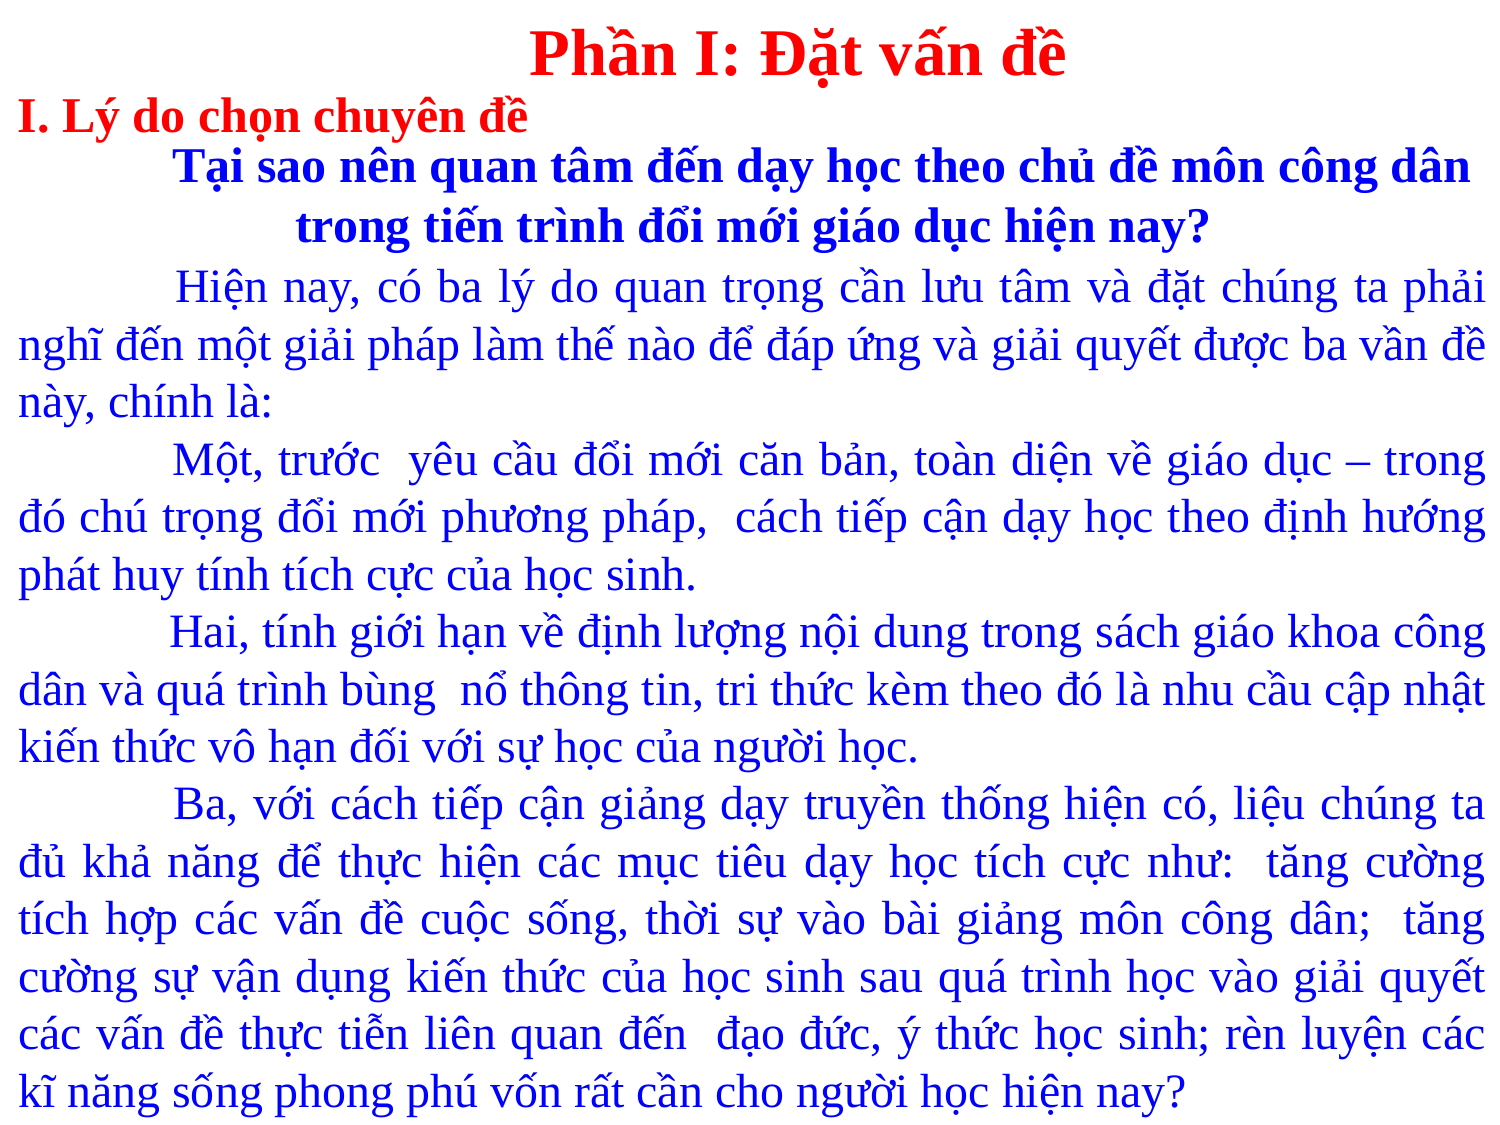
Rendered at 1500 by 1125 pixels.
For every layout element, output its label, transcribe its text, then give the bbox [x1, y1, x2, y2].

text_box Phần I: Đặt vấn đề [514, 1, 1083, 97]
text_box I. Lý do chọn chuyên đề [2, 74, 544, 150]
text_box Tại sao nên quan tâm đến dạy học theo chủ đề môn công dân trong tiến trình đổi mới giáo dục hiện nay? Hiện nay, có ba lý do quan trọng cần lưu tâm và đặt chúng ta phải nghĩ đến một giải pháp làm thế nào để đáp ứng và giải quyết được ba vần đề này, chính là: Một, trước yêu cầu đổi mới căn bản, toàn diện về giáo dục – trong đó chú trọng đổi mới phương pháp, cách tiếp cận dạy học theo định hướng phát huy tính tích cực của học sinh. Hai, tính giới hạn về định lượng nội dung trong sách giáo khoa công dân và quá trình bùng nổ thông tin, tri thức kèm theo đó là nhu cầu cập nhật kiến thức vô hạn đối với sự học của người học. Ba, với cách tiếp cận giảng dạy truyền thống hiện có, liệu chúng ta đủ khả năng để thực hiện các mục tiêu dạy học tích cực như: tăng cường tích hợp các vấn đề cuộc sống, thời sự vào bài giảng môn công dân; tăng cường sự vận dụng kiến thức của học sinh sau quá trình học vào giải quyết các vấn đề thực tiễn liên quan đến đạo đức, ý thức học sinh; rèn luyện các kĩ năng sống phong phú vốn rất cần cho người học hiện nay? [3, 124, 1500, 1125]
